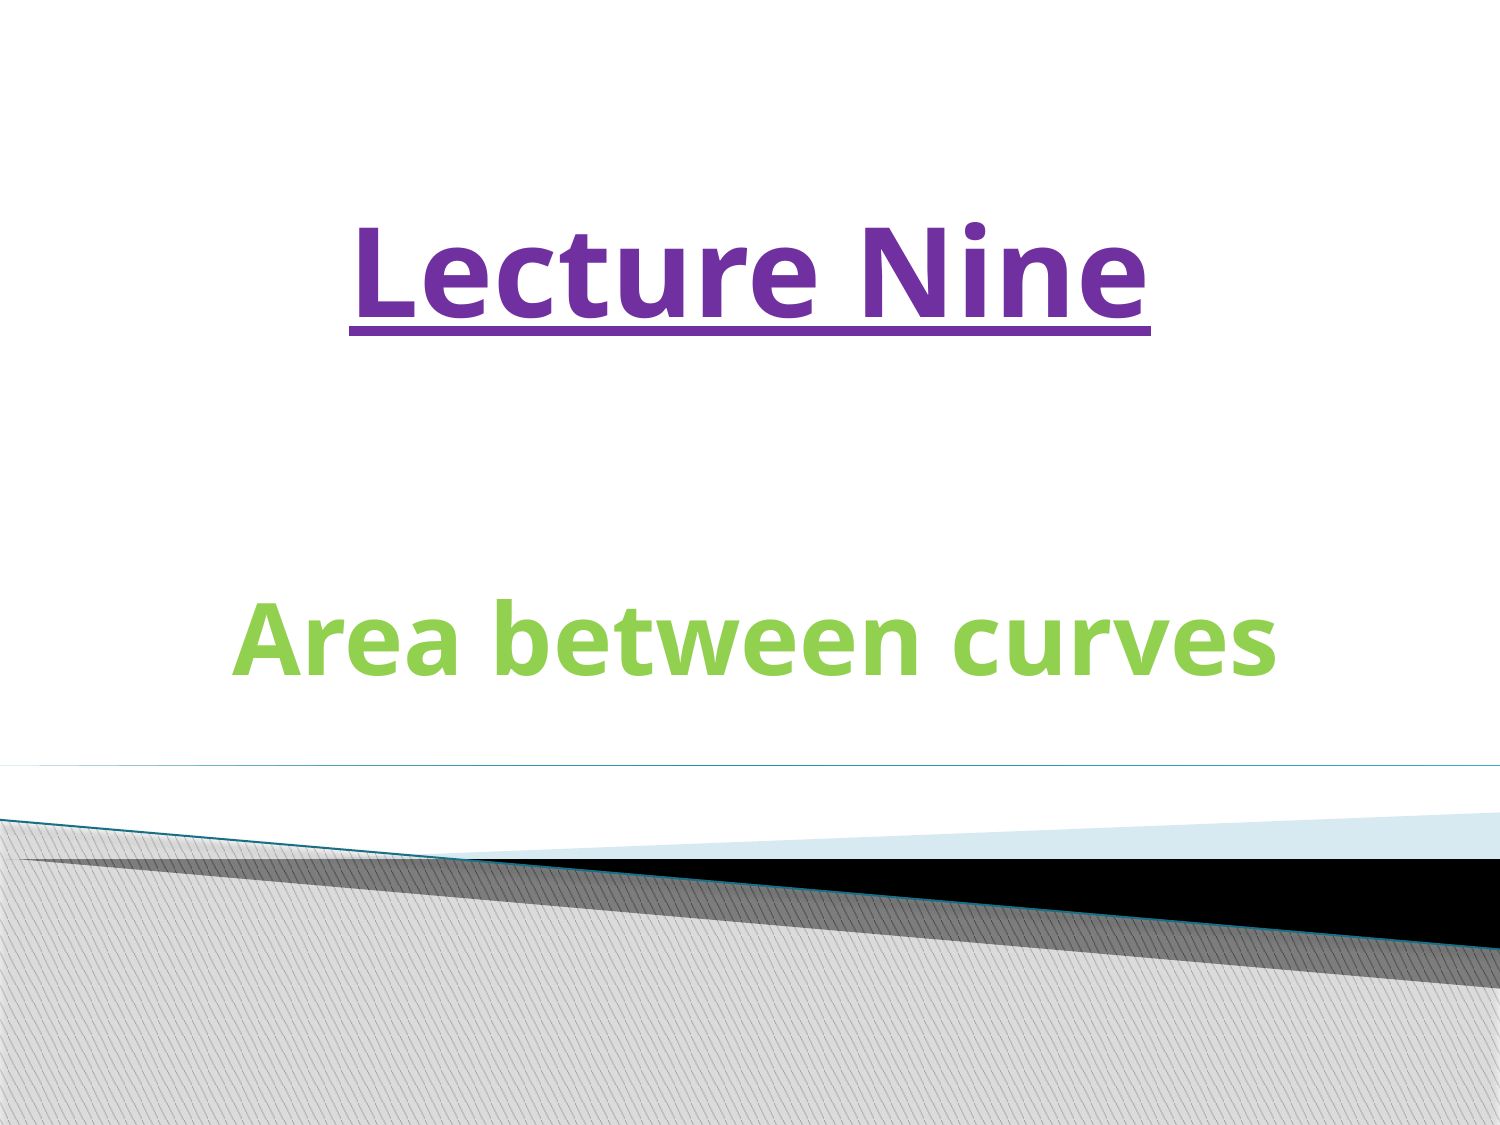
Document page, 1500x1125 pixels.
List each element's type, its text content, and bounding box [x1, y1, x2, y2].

picture [5, 859, 1500, 989]
text_box Area between curves [171, 468, 1341, 759]
text_box Lecture Nine [224, 184, 1275, 350]
